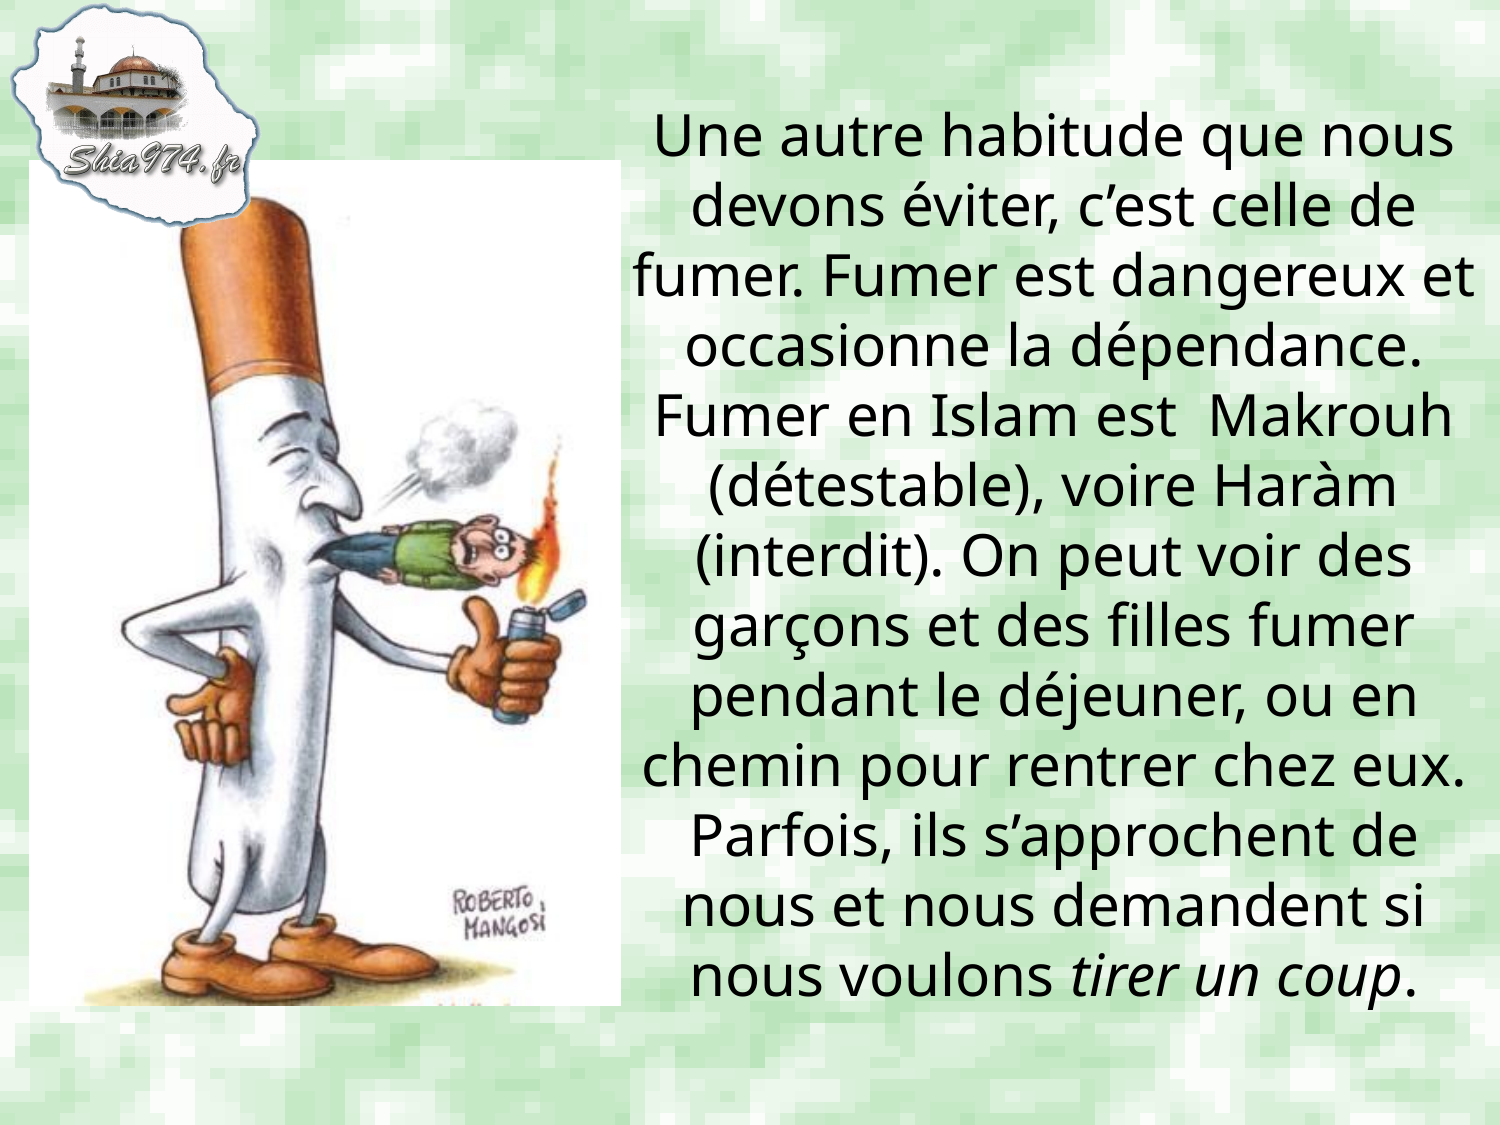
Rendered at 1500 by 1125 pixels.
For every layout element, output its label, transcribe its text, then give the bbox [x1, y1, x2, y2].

title Une autre habitude que nous devons éviter, c’est celle de fumer. Fumer est dangereux et occasionne la dépendance. Fumer en Islam est Makrouh (détestable), voire Haràm (interdit). On peut voir des garçons et des filles fumer pendant le déjeuner, ou en chemin pour rentrer chez eux. Parfois, ils s’approchent de nous et nous demandent si nous voulons tirer un coup. [626, 432, 1500, 674]
picture [0, 0, 1500, 1125]
